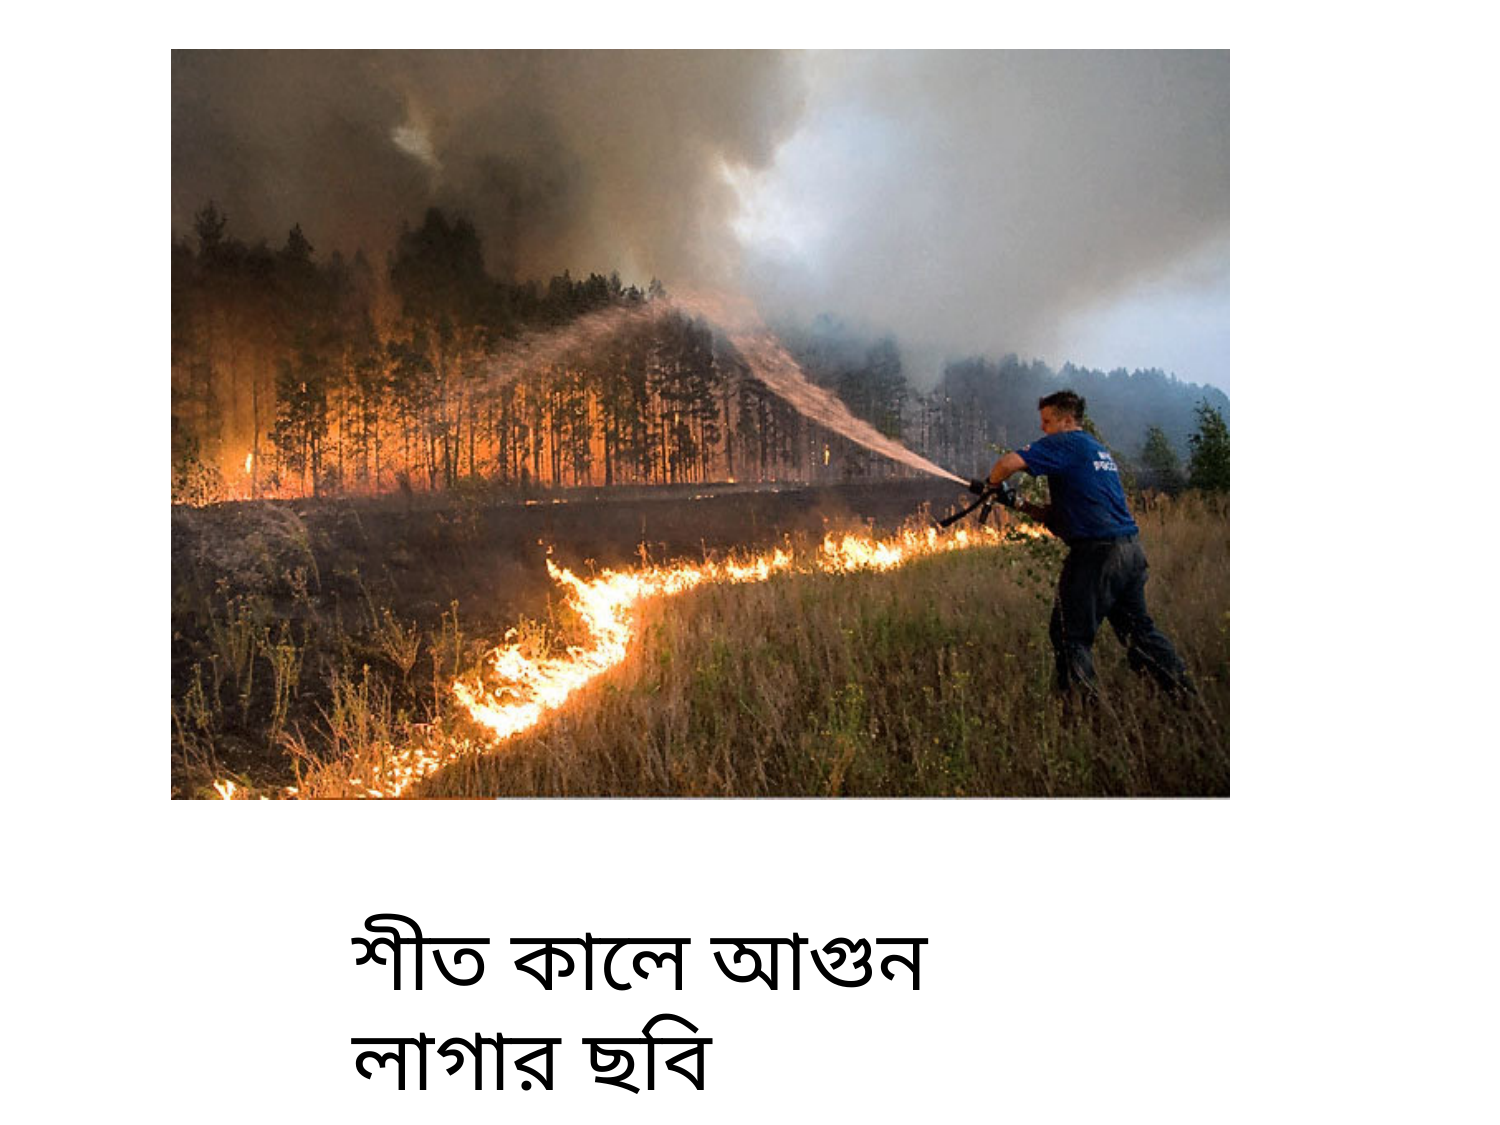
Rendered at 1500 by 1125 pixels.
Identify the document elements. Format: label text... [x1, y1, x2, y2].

picture [171, 49, 1231, 801]
text_box শীত কালে আগুন লাগার ছবি [337, 899, 1125, 1115]
